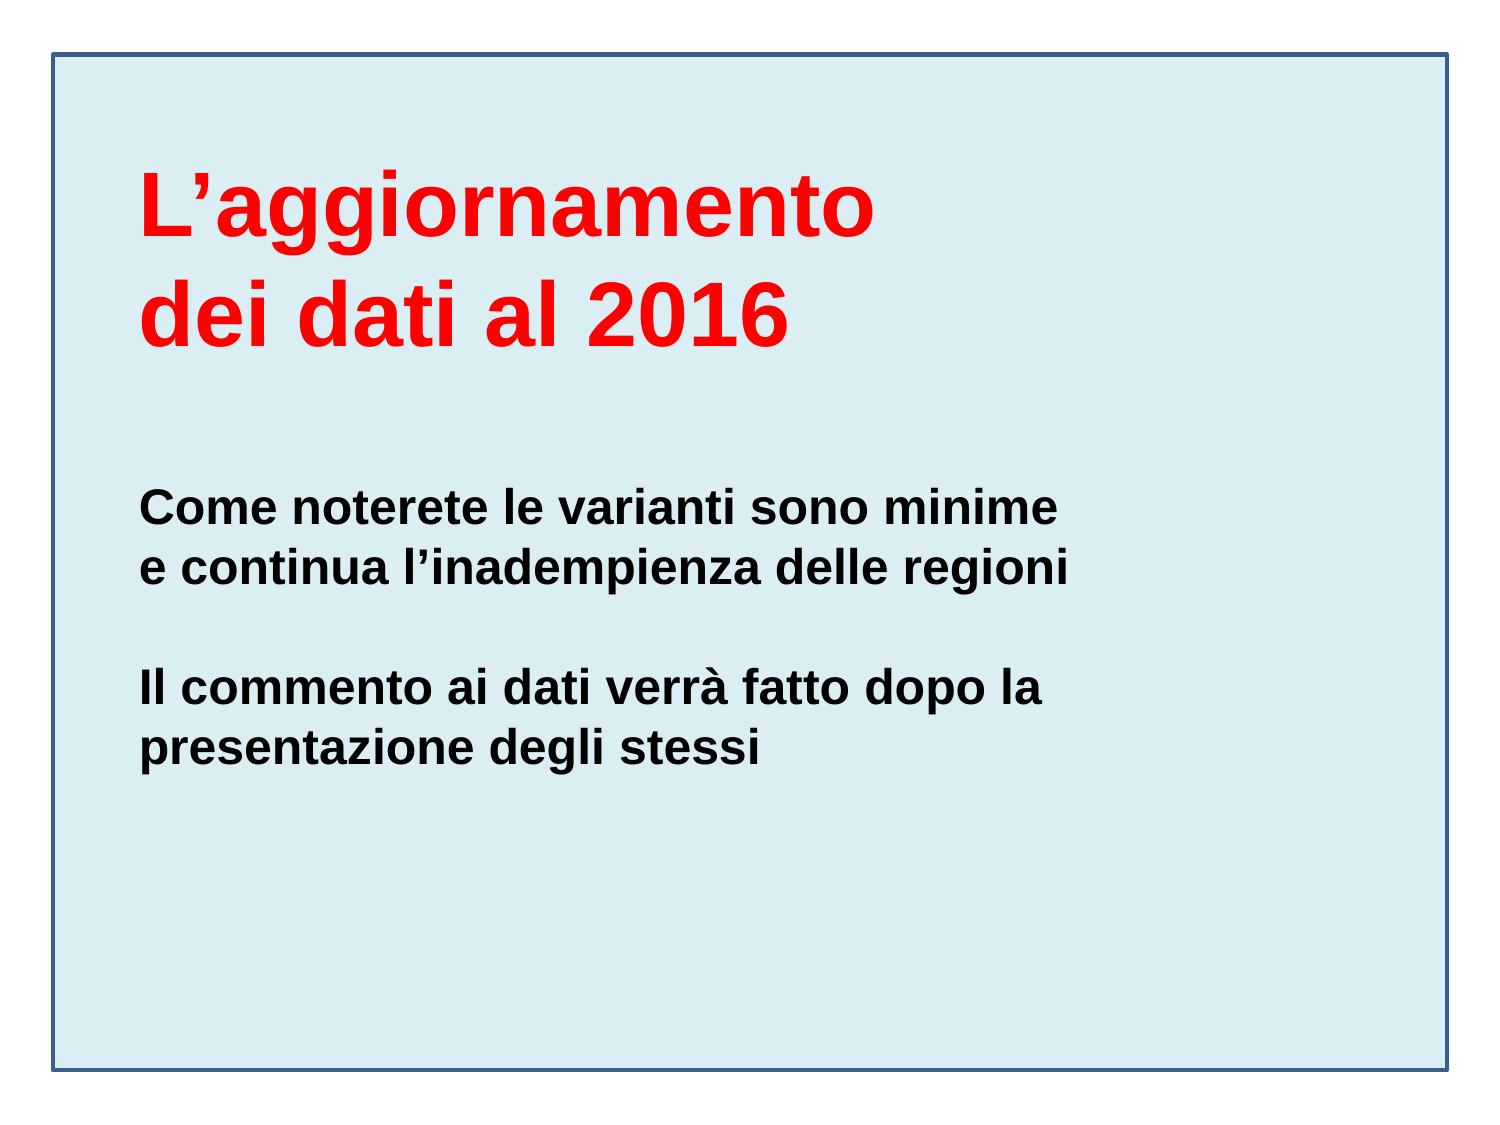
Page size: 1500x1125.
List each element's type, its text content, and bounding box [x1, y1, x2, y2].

text_box [51, 52, 1449, 1072]
text_box L’aggiornamento dei dati al 2016 Come noterete le varianti sono minime e continua l’inadempienza delle regioni Il commento ai dati verrà fatto dopo la presentazione degli stessi [123, 137, 1412, 868]
